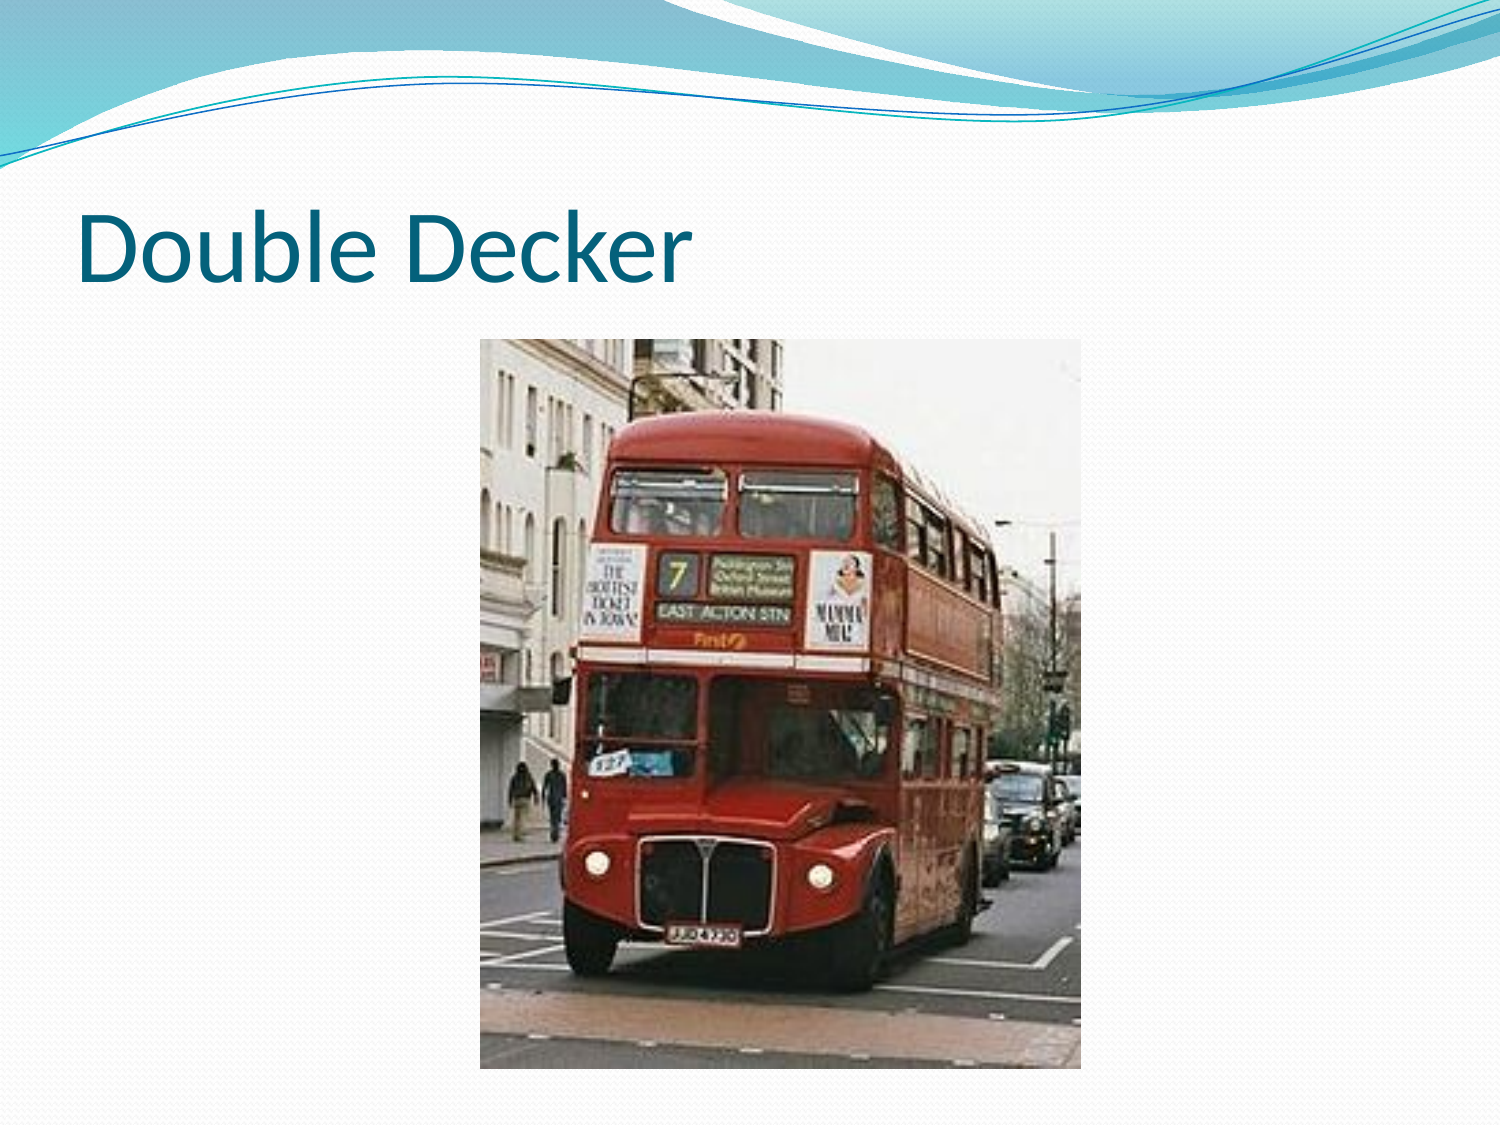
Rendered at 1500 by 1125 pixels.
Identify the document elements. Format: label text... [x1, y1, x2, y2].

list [480, 339, 1081, 1069]
title Double Decker [75, 115, 1425, 303]
